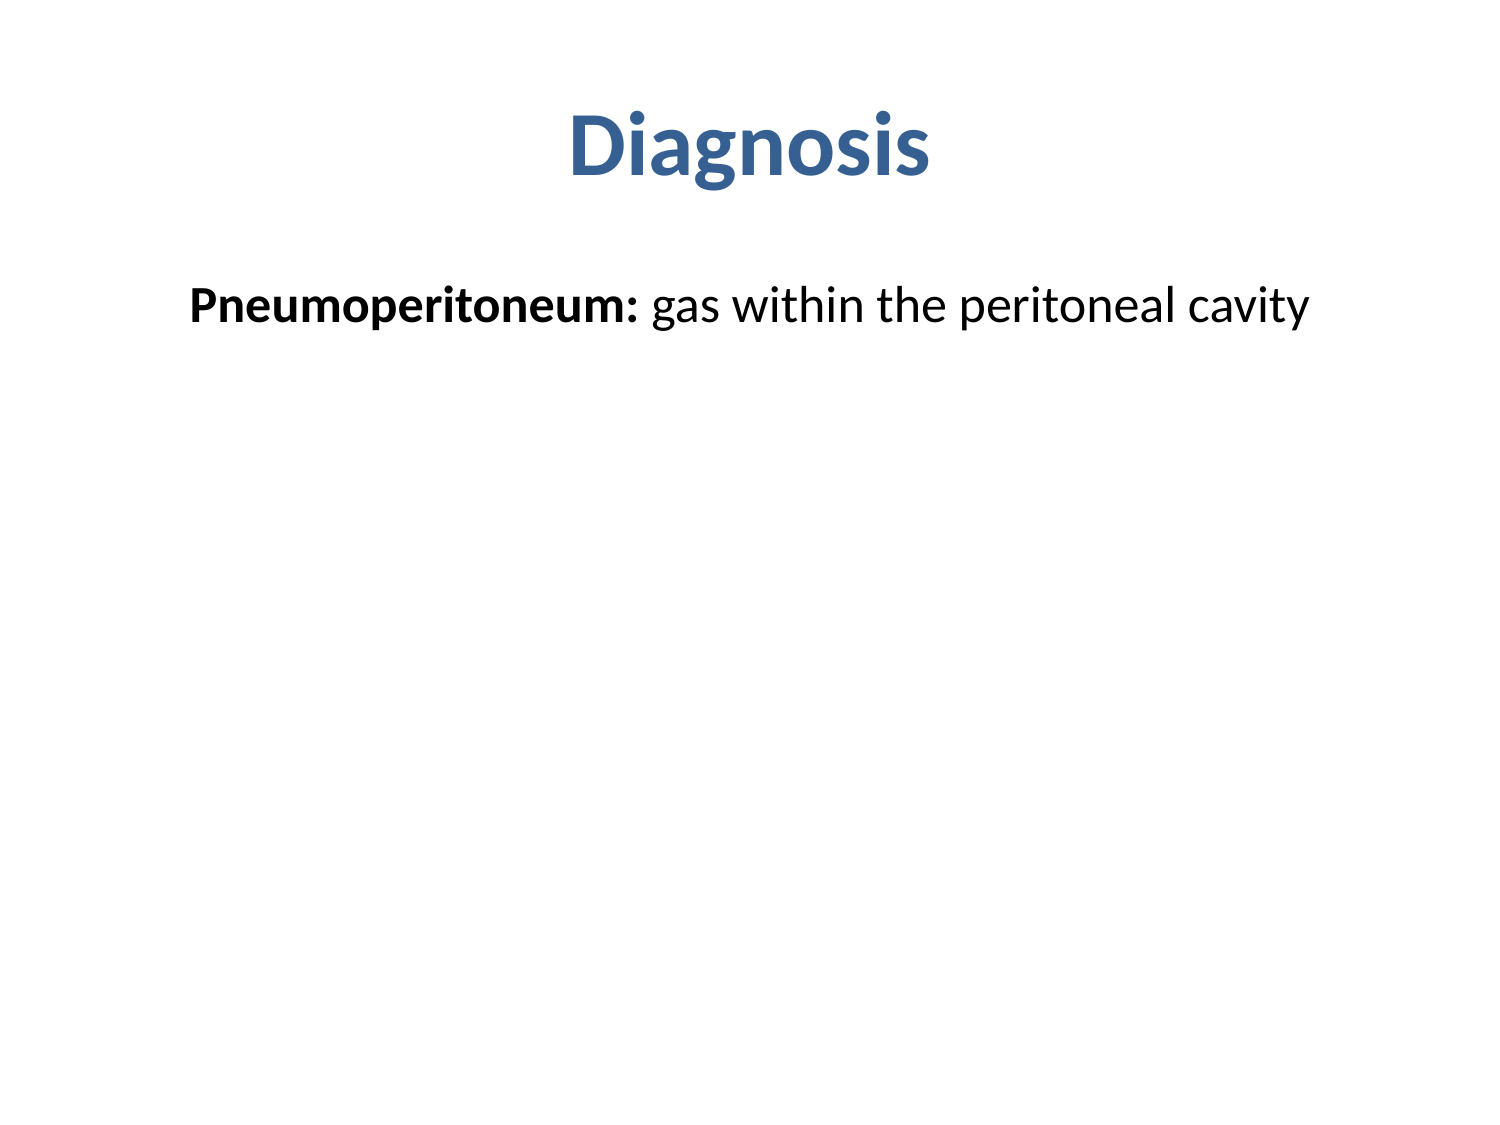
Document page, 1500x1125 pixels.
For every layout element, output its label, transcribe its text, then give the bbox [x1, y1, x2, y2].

title Diagnosis [75, 45, 1425, 233]
list Pneumoperitoneum: gas within the peritoneal cavity [75, 262, 1425, 1005]
